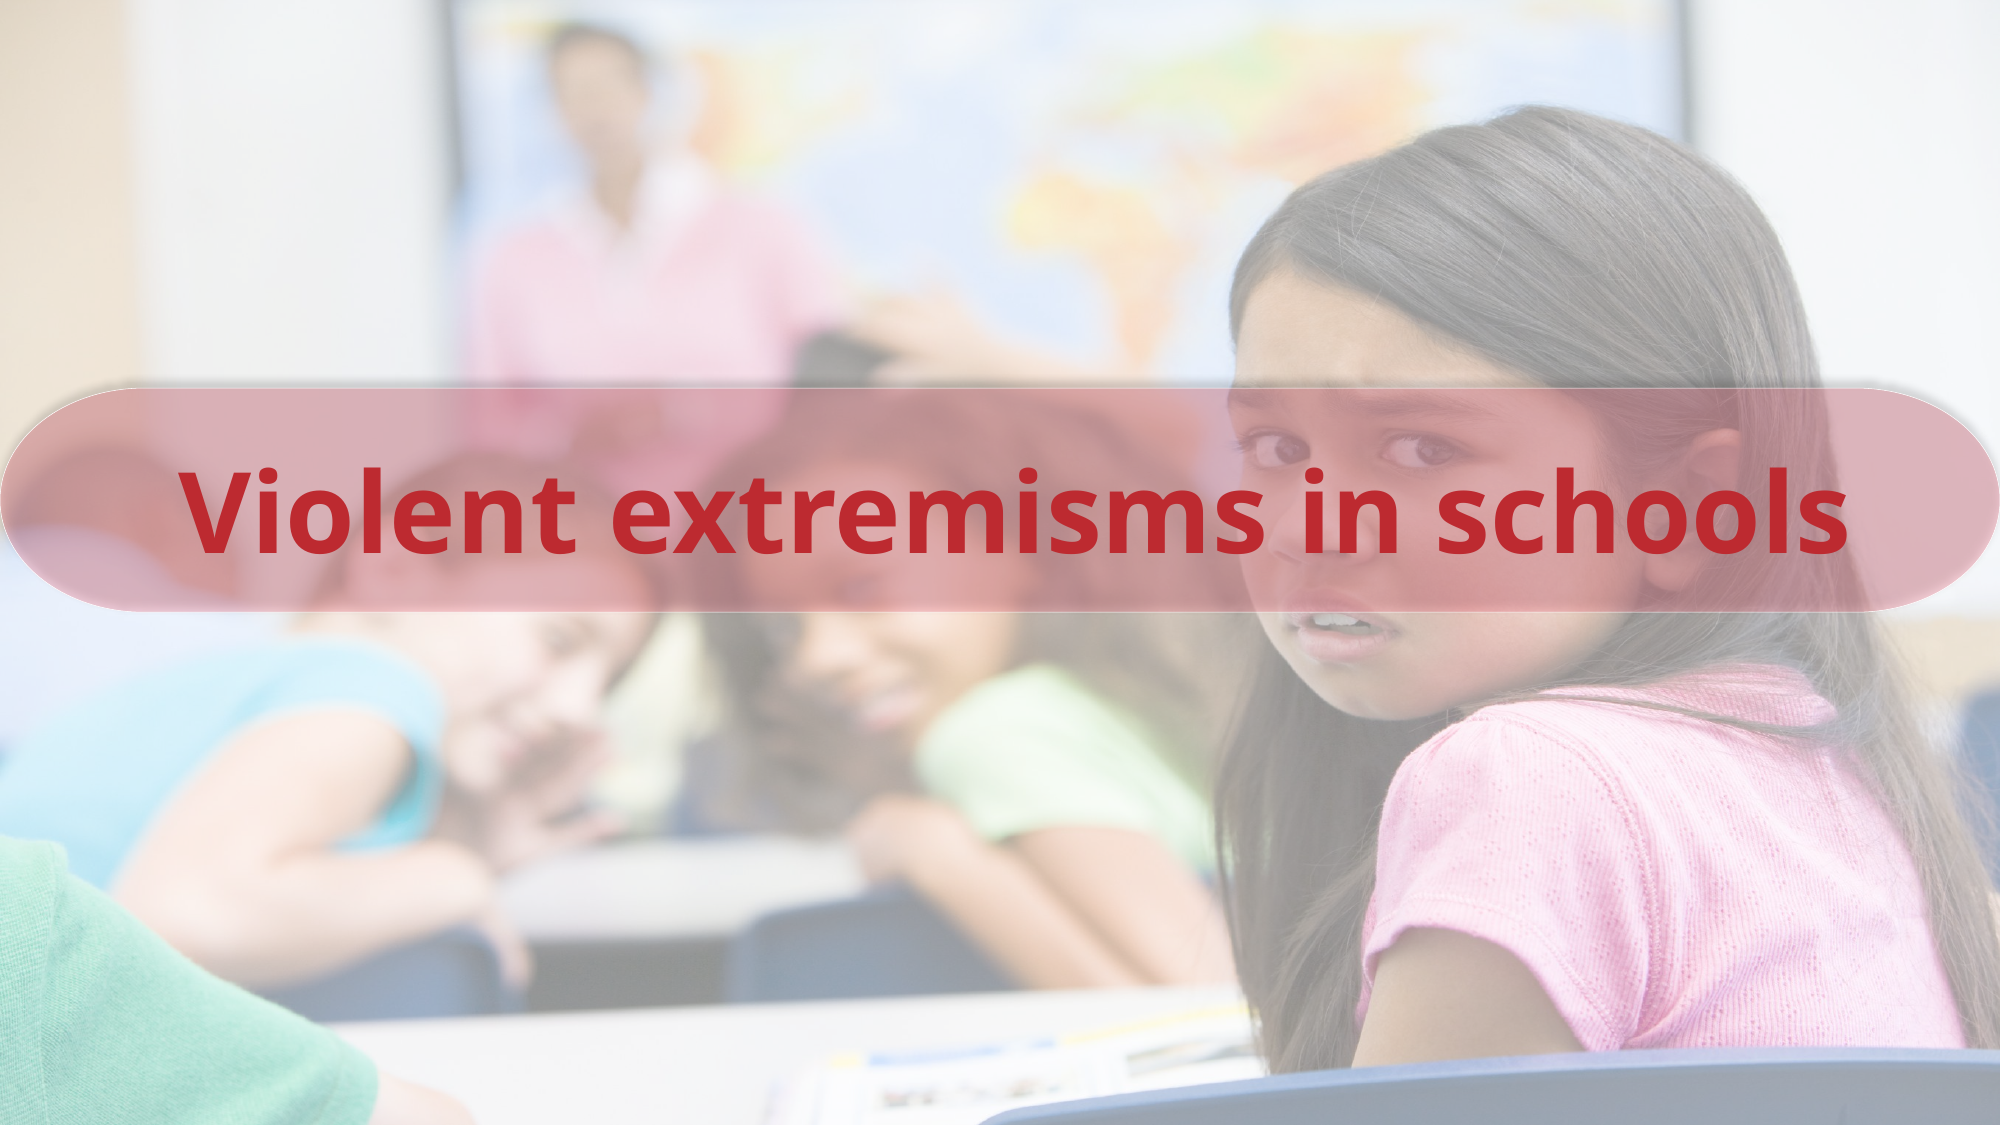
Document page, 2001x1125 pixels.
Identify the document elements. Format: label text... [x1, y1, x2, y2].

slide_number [137, 1042, 588, 1103]
slide_number 43 [1412, 1042, 1863, 1103]
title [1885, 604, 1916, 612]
text_box [0, 387, 2000, 614]
